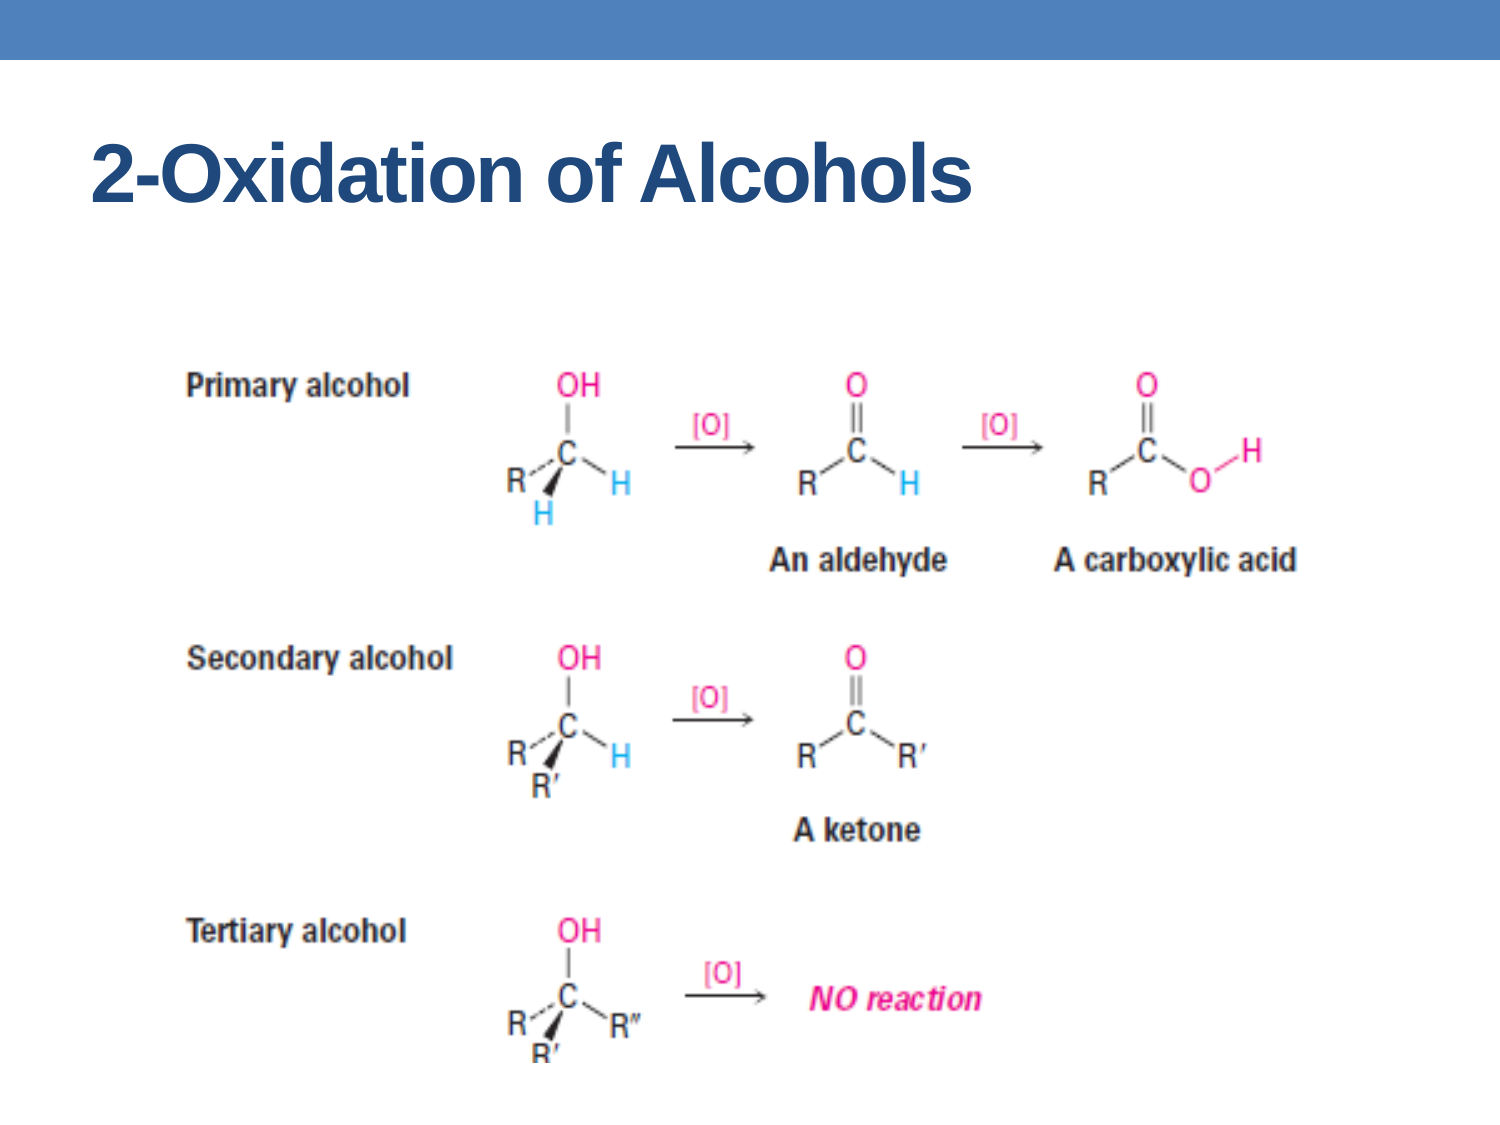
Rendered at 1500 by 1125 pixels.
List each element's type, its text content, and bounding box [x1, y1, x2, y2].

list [174, 324, 1338, 1063]
title 2-Oxidation of Alcohols [75, 87, 1425, 250]
